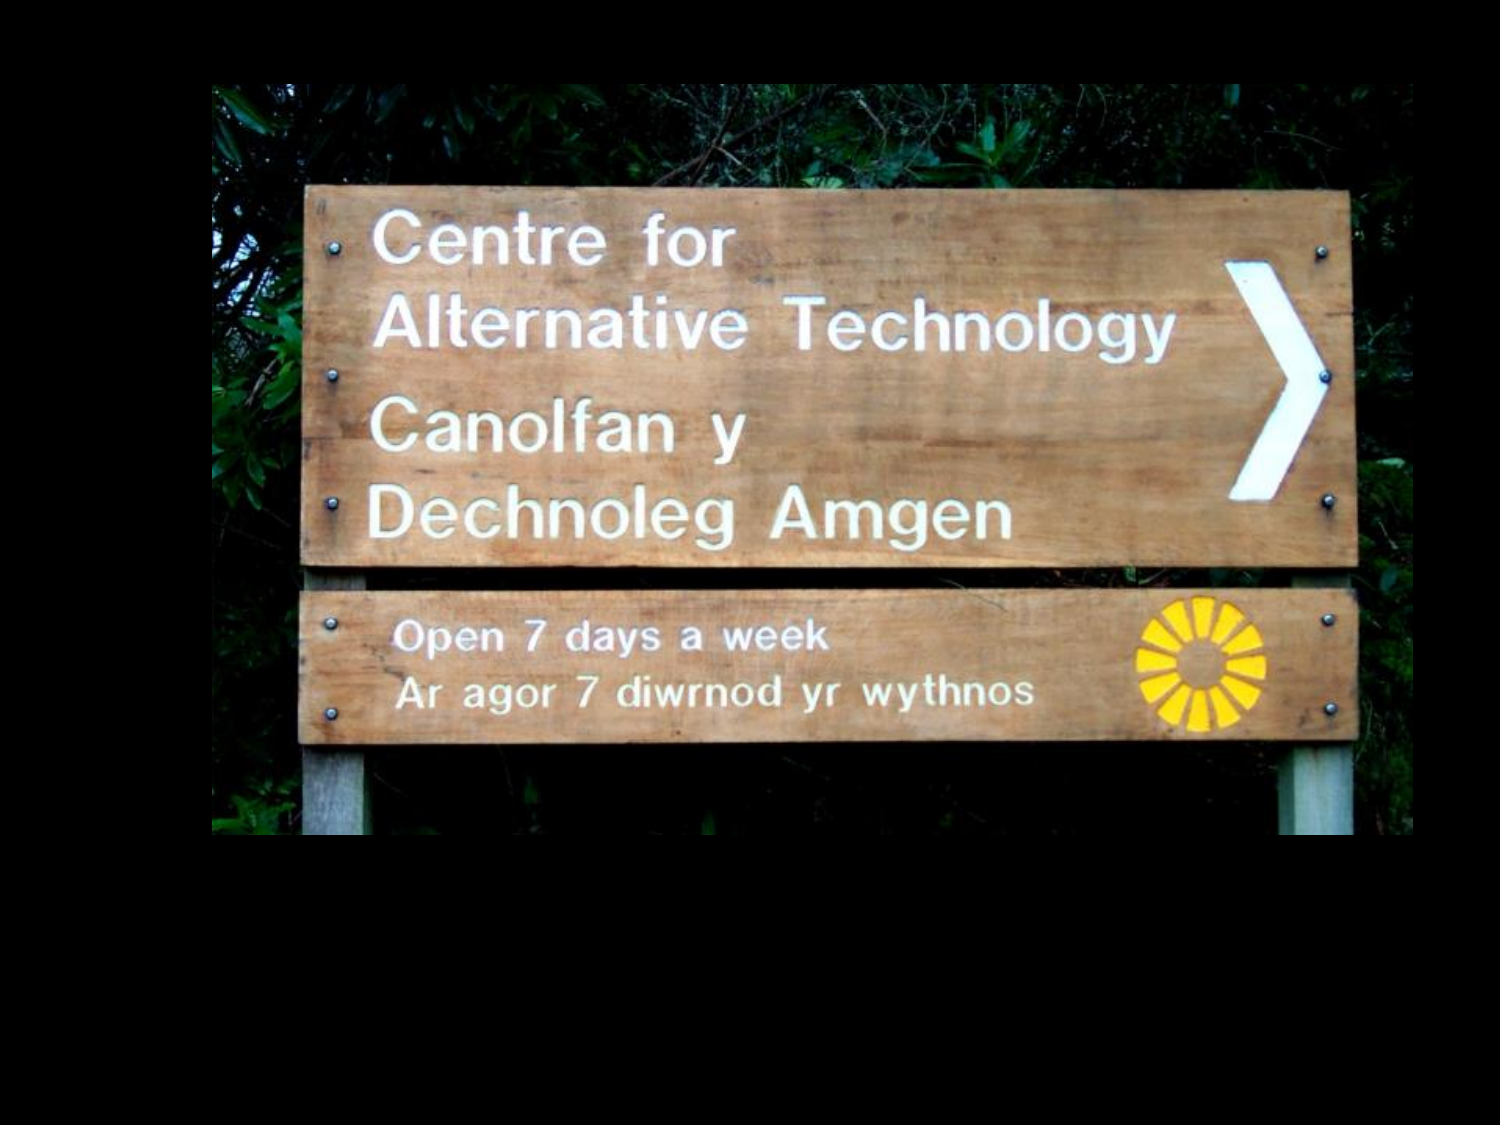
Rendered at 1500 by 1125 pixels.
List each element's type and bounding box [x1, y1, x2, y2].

picture [212, 84, 1413, 835]
